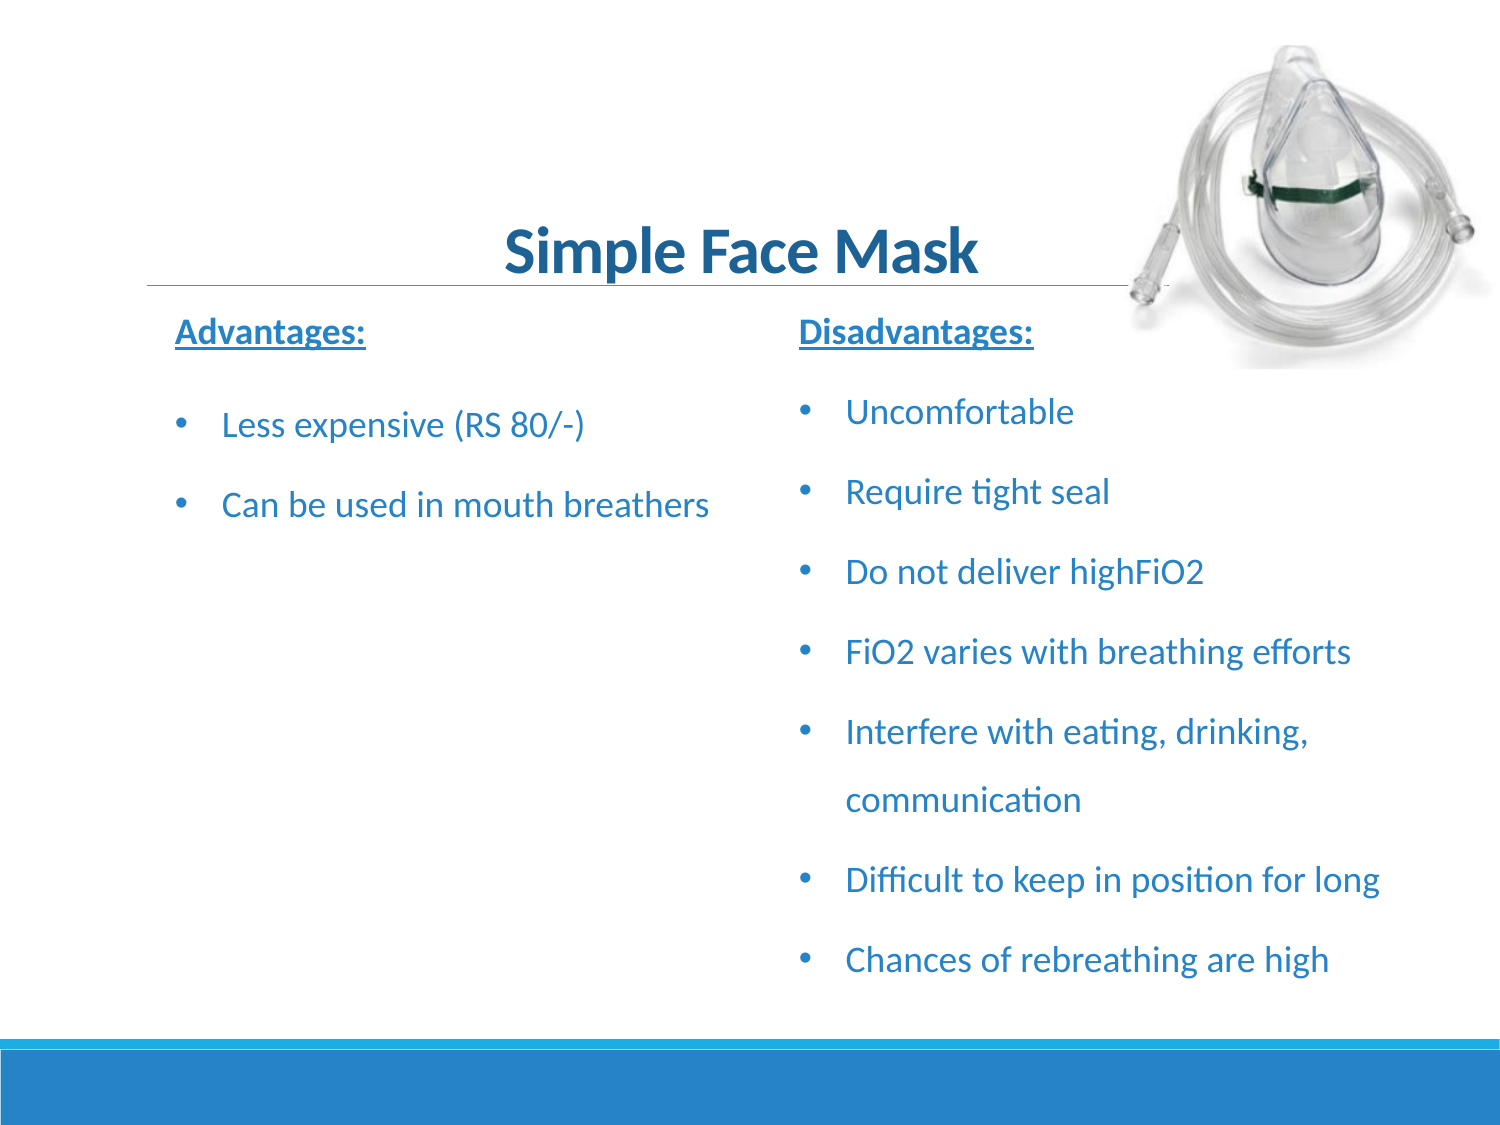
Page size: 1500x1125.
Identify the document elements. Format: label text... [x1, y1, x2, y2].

text_box Simple Face Mask [161, 99, 1081, 277]
picture [1084, 45, 1500, 378]
text_box Advantages: Less expensive (RS 80/-) Can be used in mouth breathers Disadvantages: Uncomfortable Require tight seal Do not deliver highFiO2 FiO2 varies with breathing efforts Interfere with eating, drinking, communication Difficult to keep in position for long Chances of rebreathing are high [160, 277, 1438, 1063]
